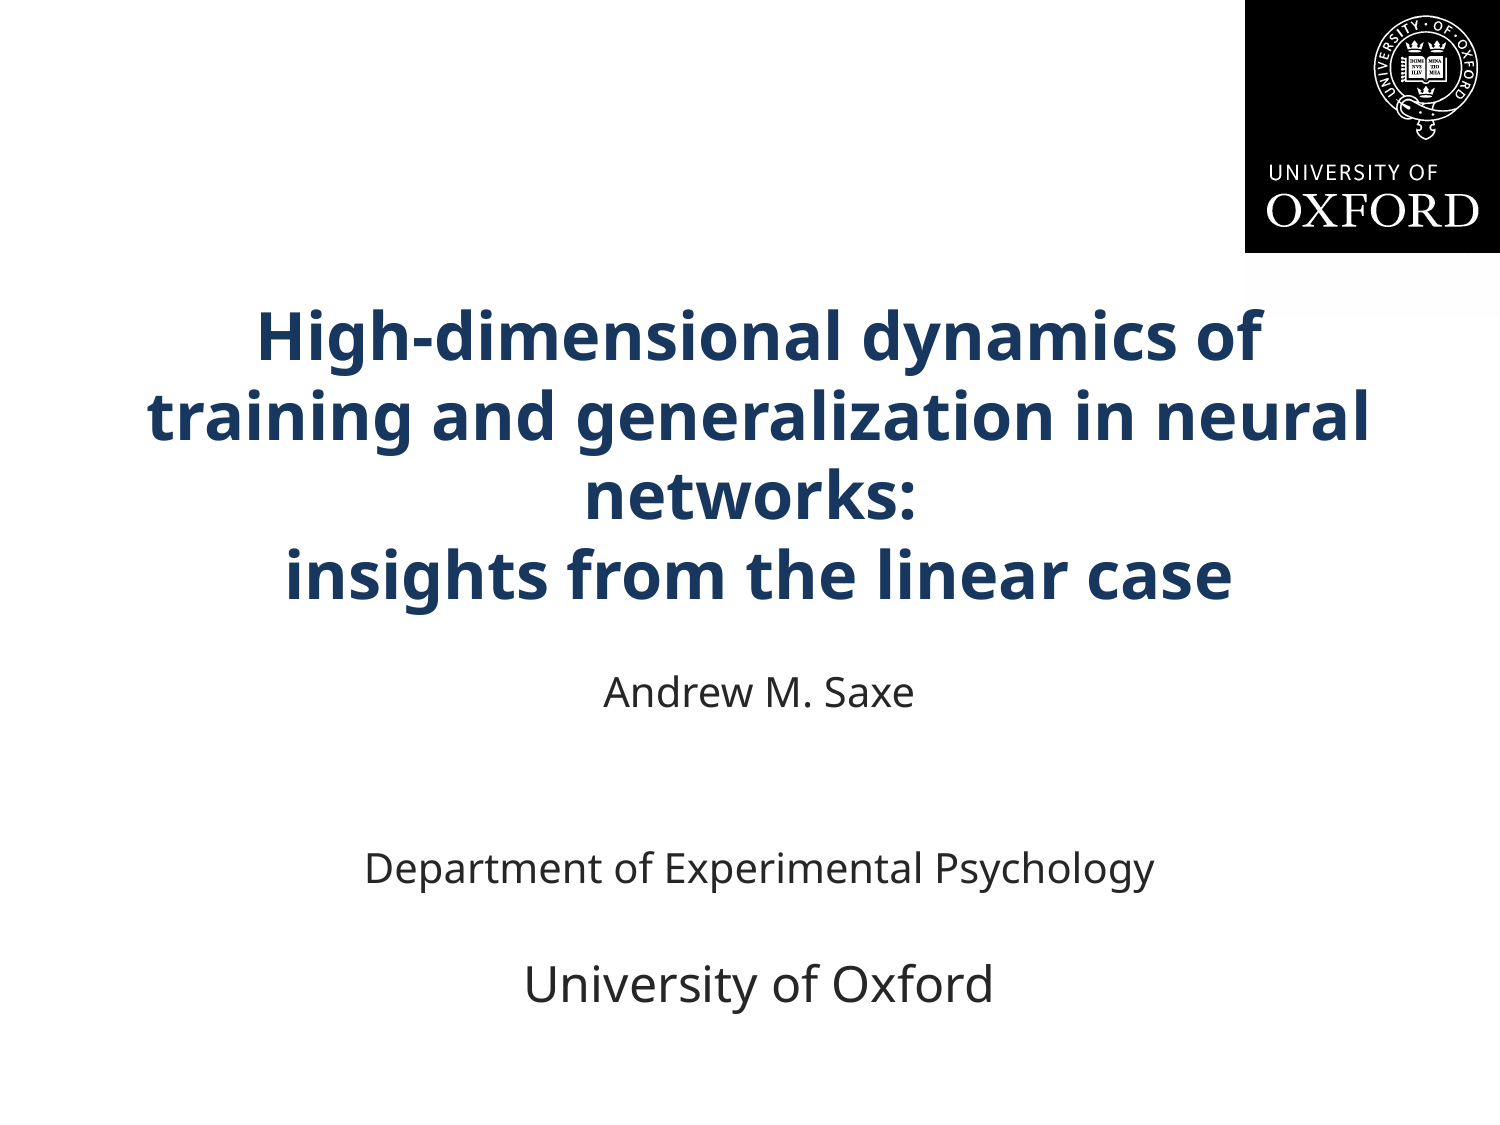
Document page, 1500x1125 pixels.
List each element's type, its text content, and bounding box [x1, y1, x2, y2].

picture [1245, 0, 1500, 317]
text_box [106, 618, 1394, 688]
subtitle Andrew M. Saxe Department of Experimental Psychology [234, 688, 1285, 756]
subtitle Andrew M. Saxe Department of Experimental Psychology [234, 925, 1285, 1043]
text_box University of Oxford [508, 945, 1011, 1021]
title High-dimensional dynamics of training and generalization in neural networks: insights from the linear case [121, 332, 1397, 574]
text_box [0, 756, 1500, 925]
